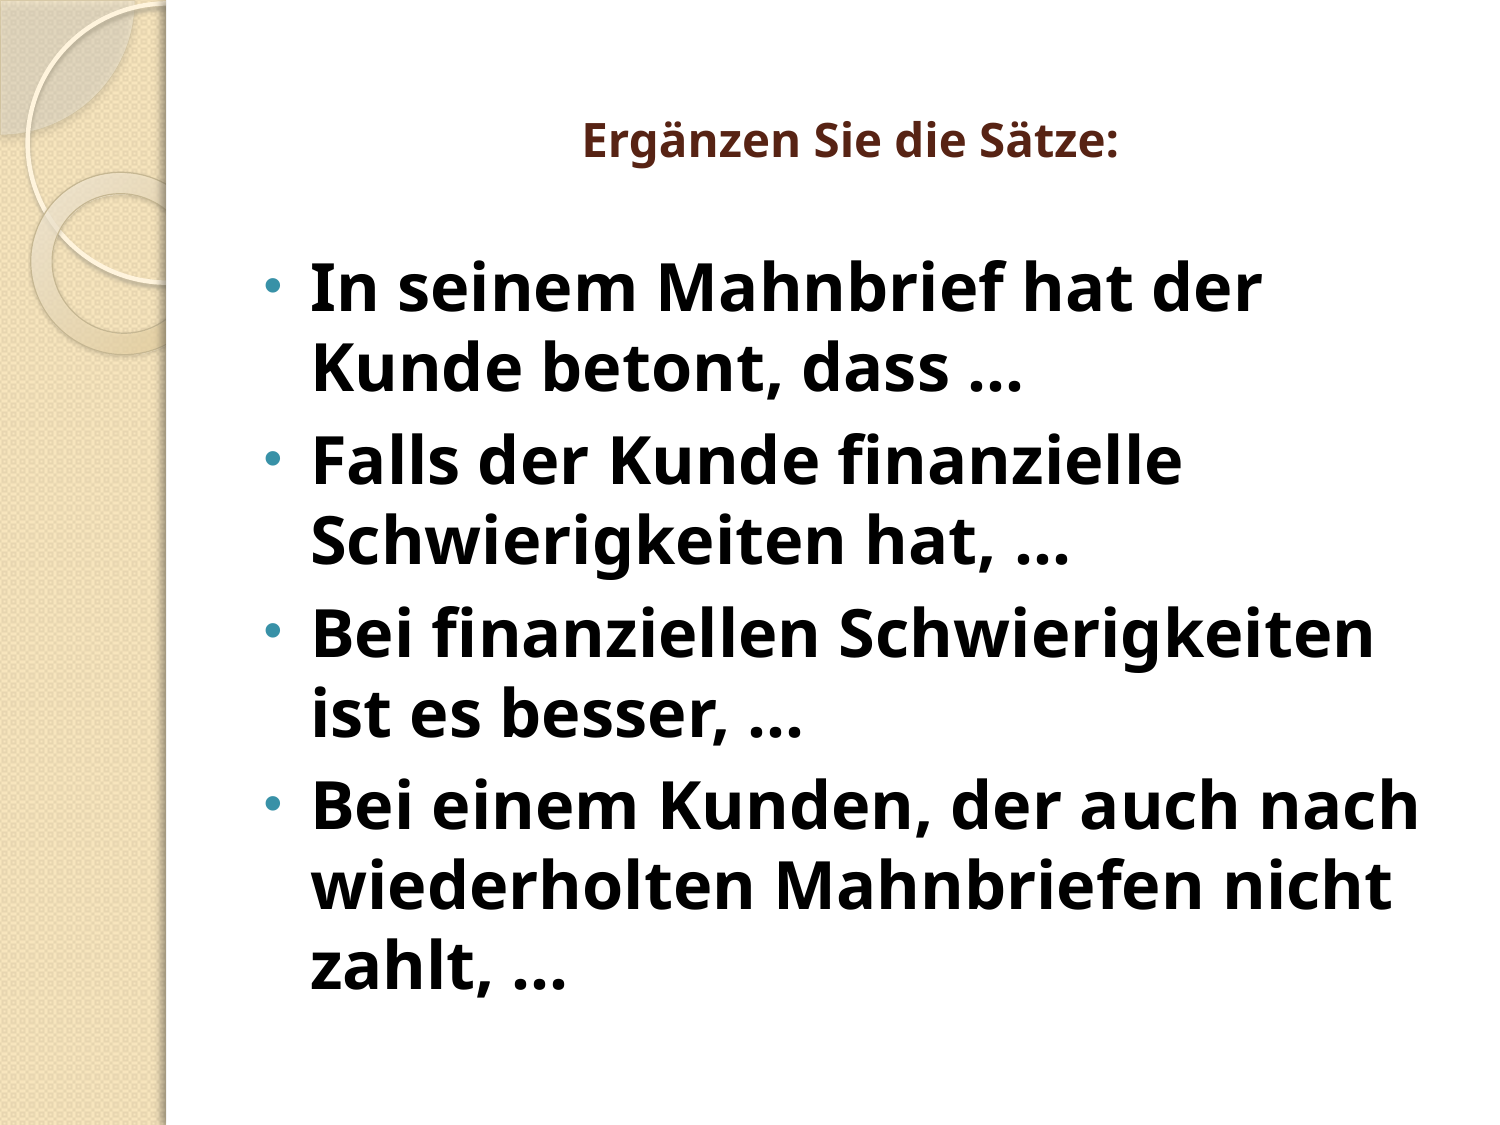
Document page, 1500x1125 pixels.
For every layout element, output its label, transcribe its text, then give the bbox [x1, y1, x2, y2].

title Ergänzen Sie die Sätze: [235, 45, 1466, 233]
list In seinem Mahnbrief hat der Kunde betont, dass … Falls der Kunde finanzielle Schwierigkeiten hat, … Bei finanziellen Schwierigkeiten ist es besser, … Bei einem Kunden, der auch nach wiederholten Mahnbriefen nicht zahlt, … [235, 237, 1466, 1025]
